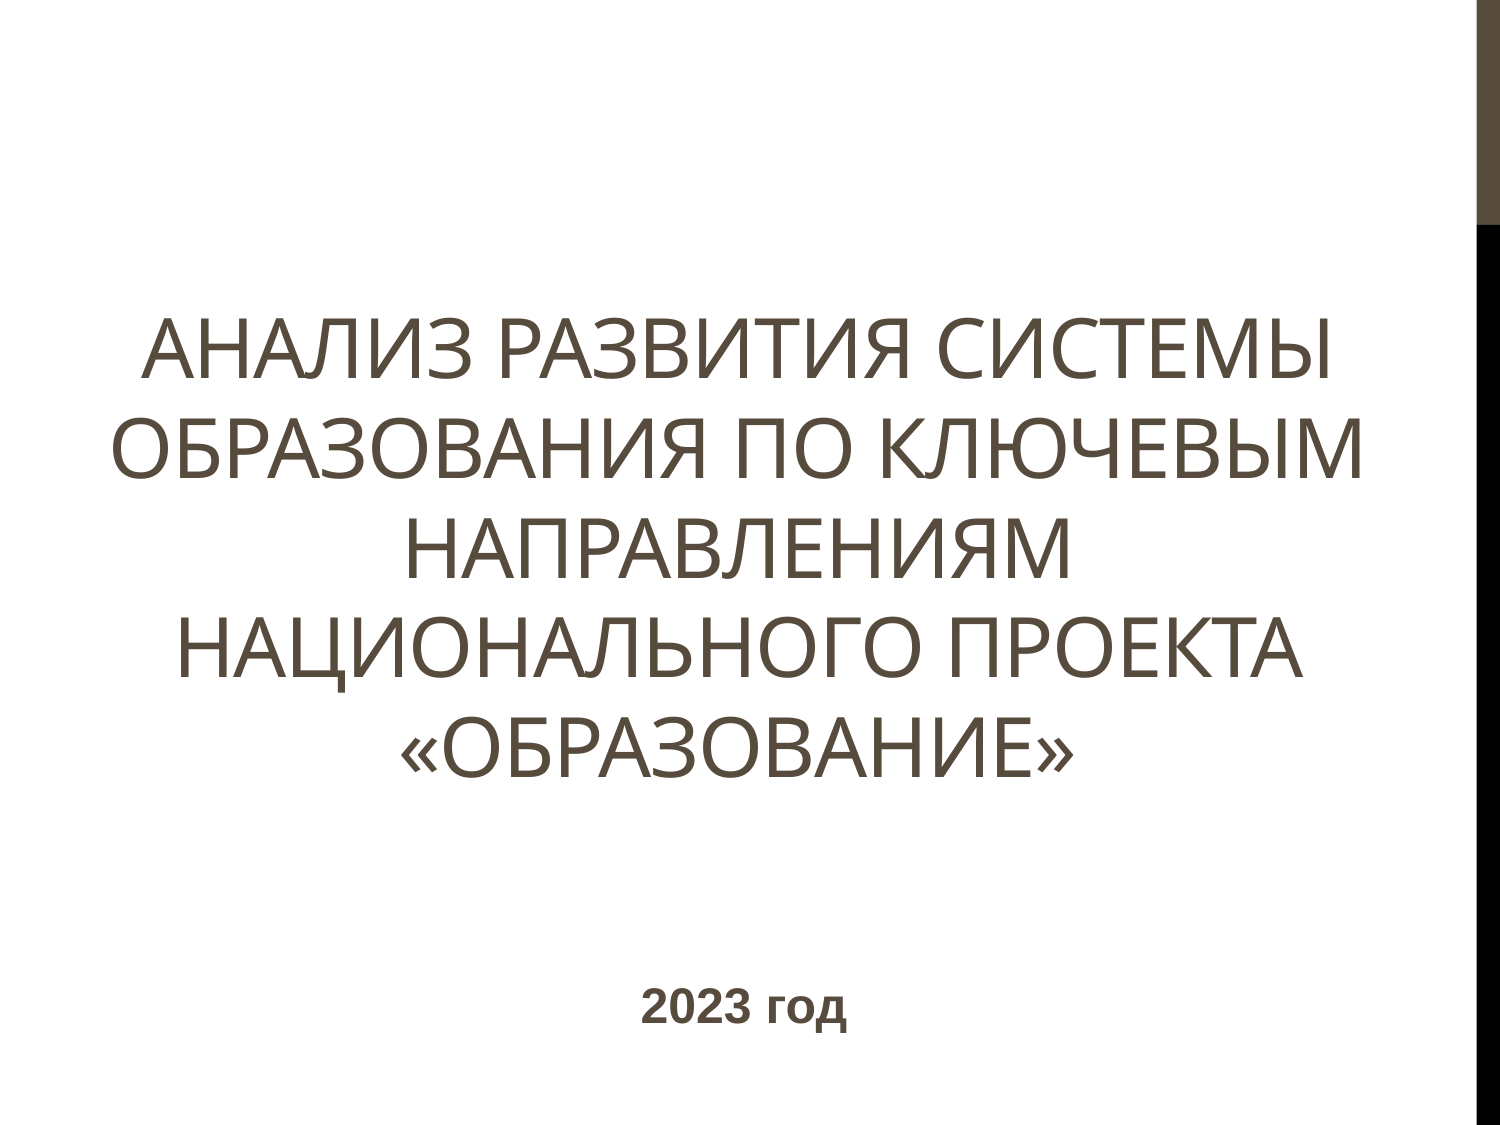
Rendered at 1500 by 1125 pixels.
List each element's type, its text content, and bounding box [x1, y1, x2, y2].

text_box 2023 год [17, 965, 1471, 1041]
title Анализ развития системы образования по ключевым направлениям национального проекта «образование» [17, 208, 1459, 882]
